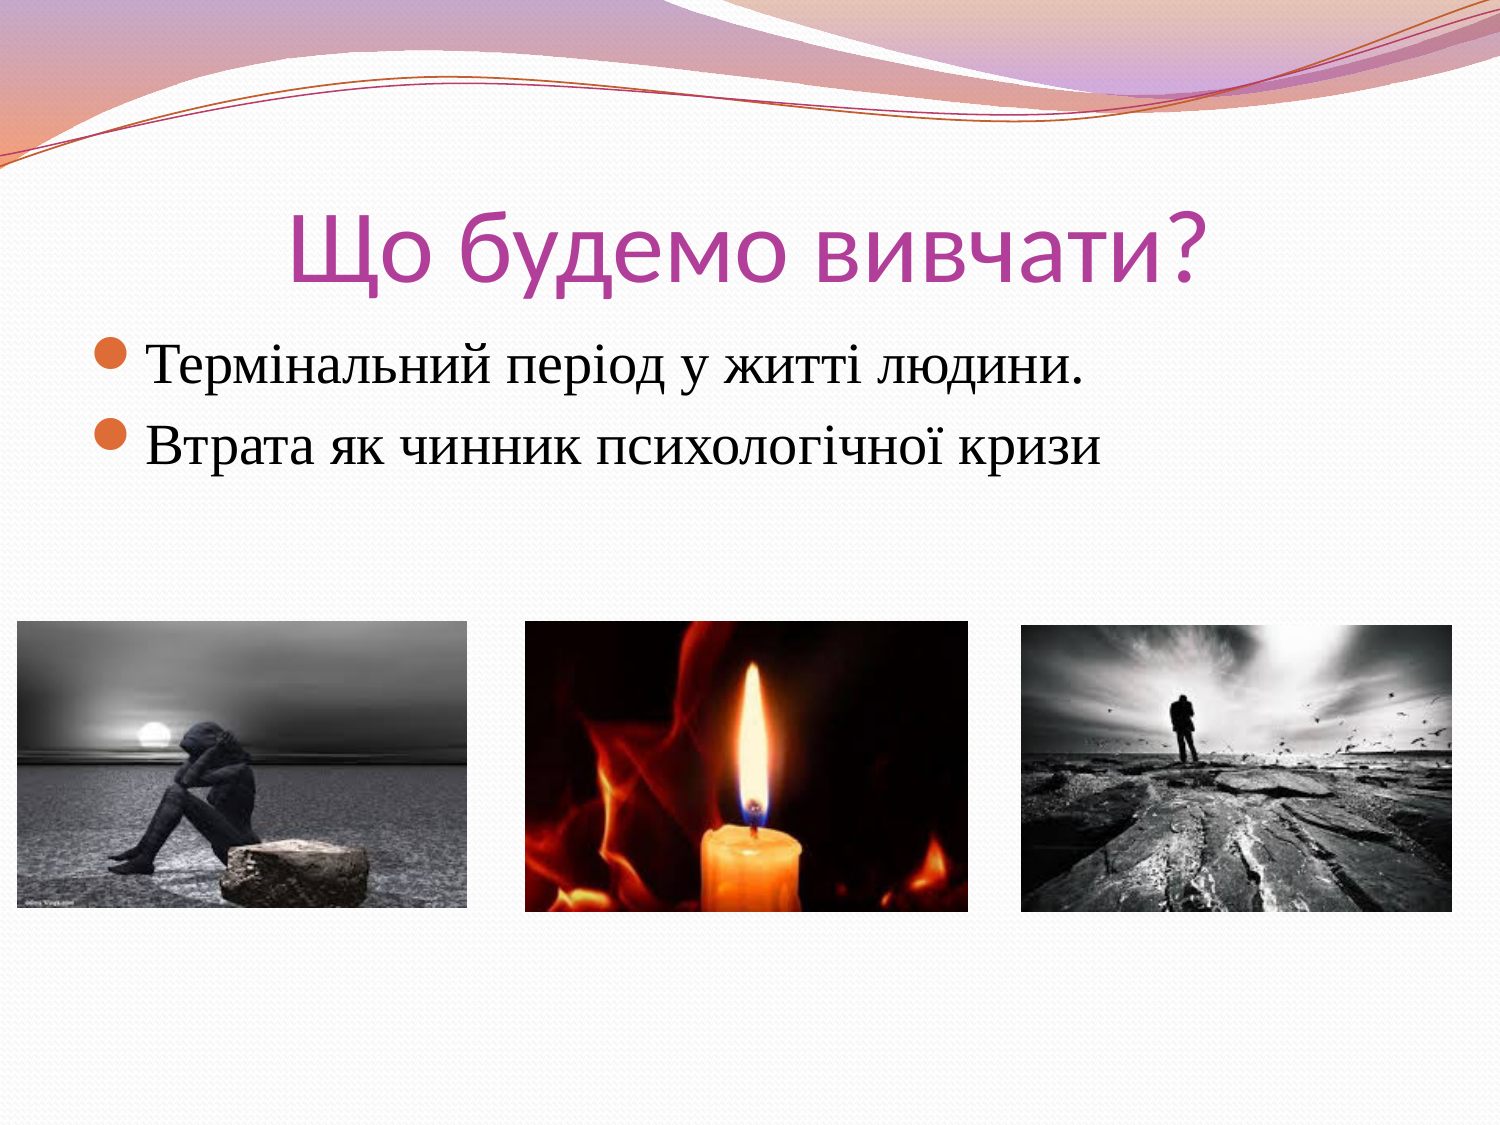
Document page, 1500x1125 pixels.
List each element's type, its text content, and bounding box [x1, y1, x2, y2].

list Термінальний період у житті людини. Втрата як чинник психологічної кризи [75, 317, 1425, 1038]
picture [1021, 625, 1452, 912]
picture [525, 621, 968, 912]
title Що будемо вивчати? [75, 115, 1425, 303]
picture [17, 621, 467, 908]
